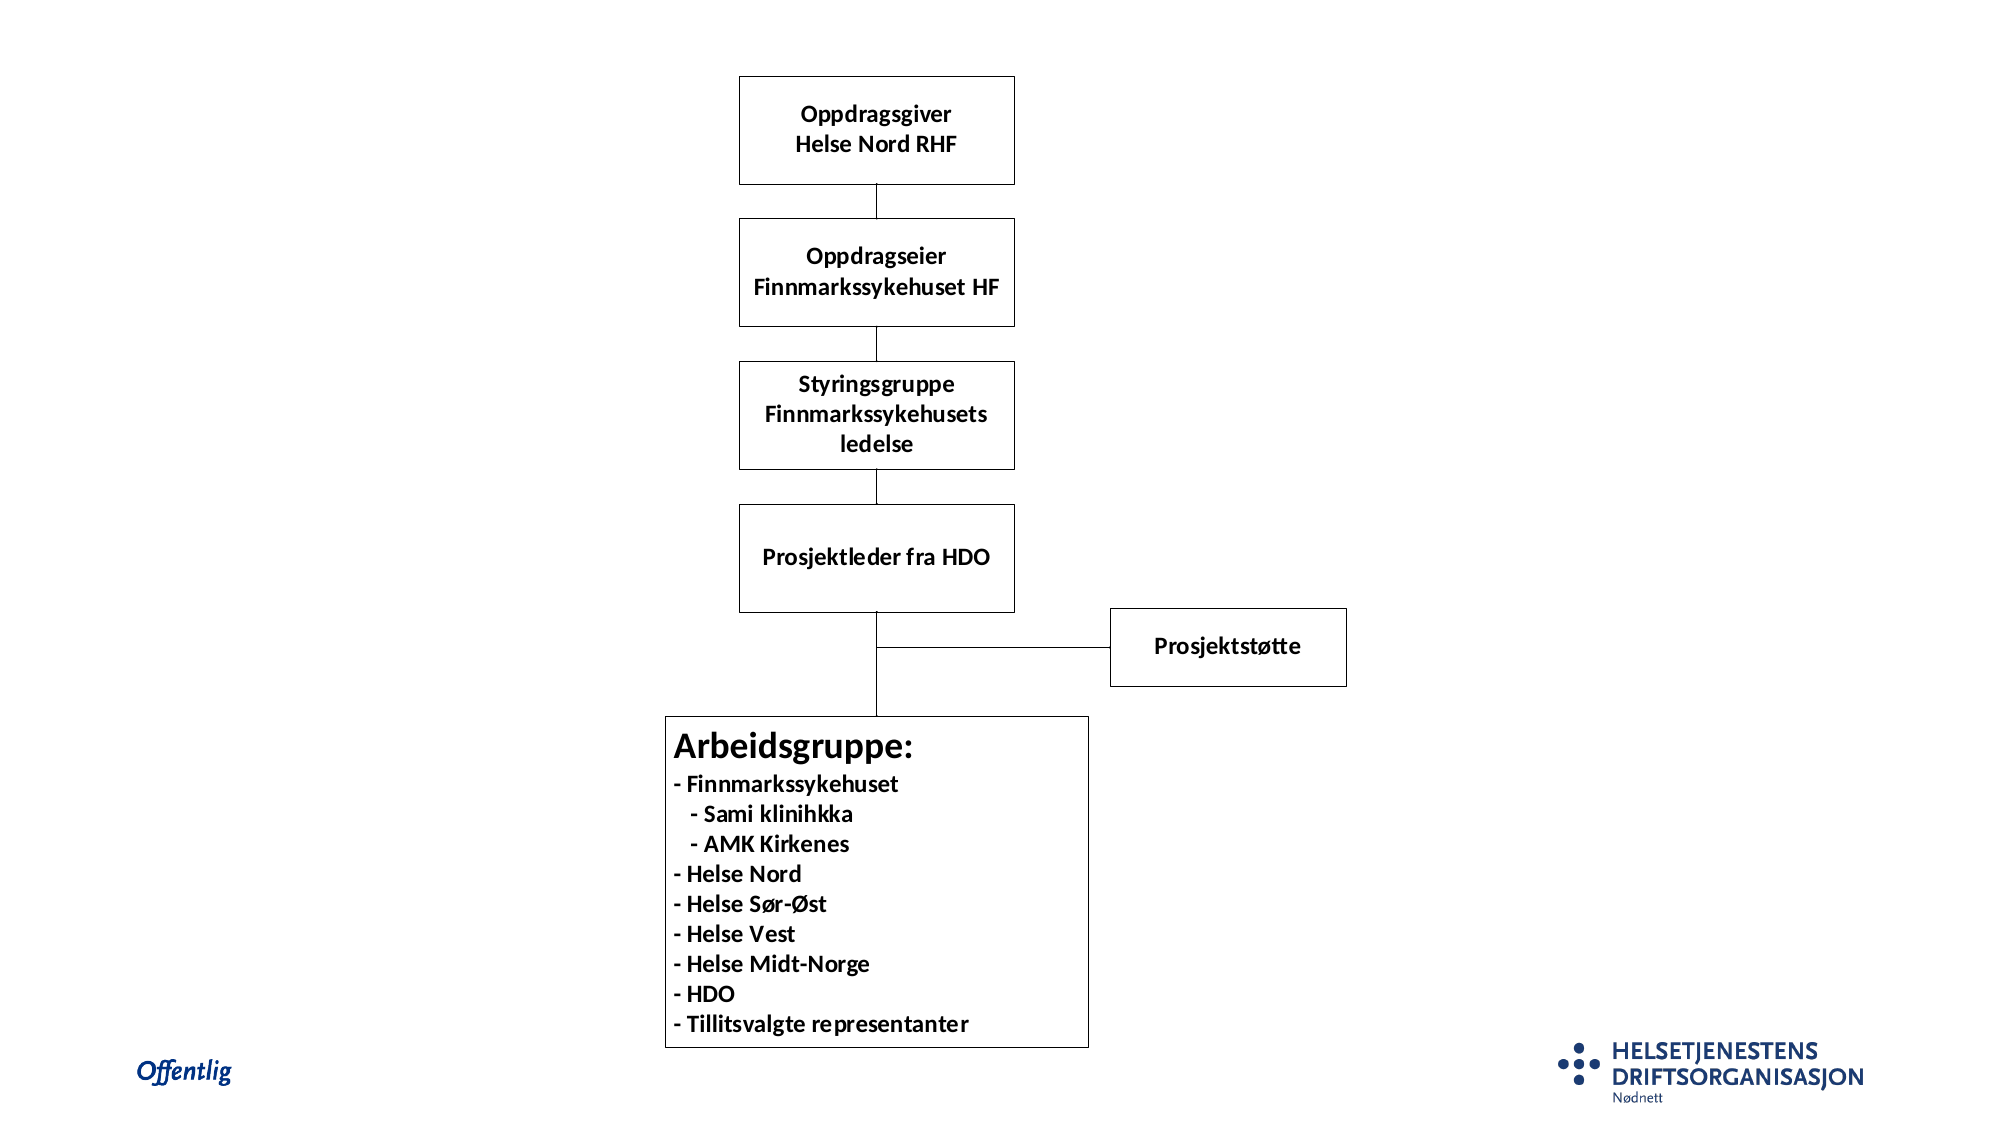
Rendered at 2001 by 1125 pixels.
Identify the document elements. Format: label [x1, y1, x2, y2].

picture [137, 1059, 232, 1086]
picture [1558, 1042, 1863, 1103]
picture [651, 72, 1349, 1053]
